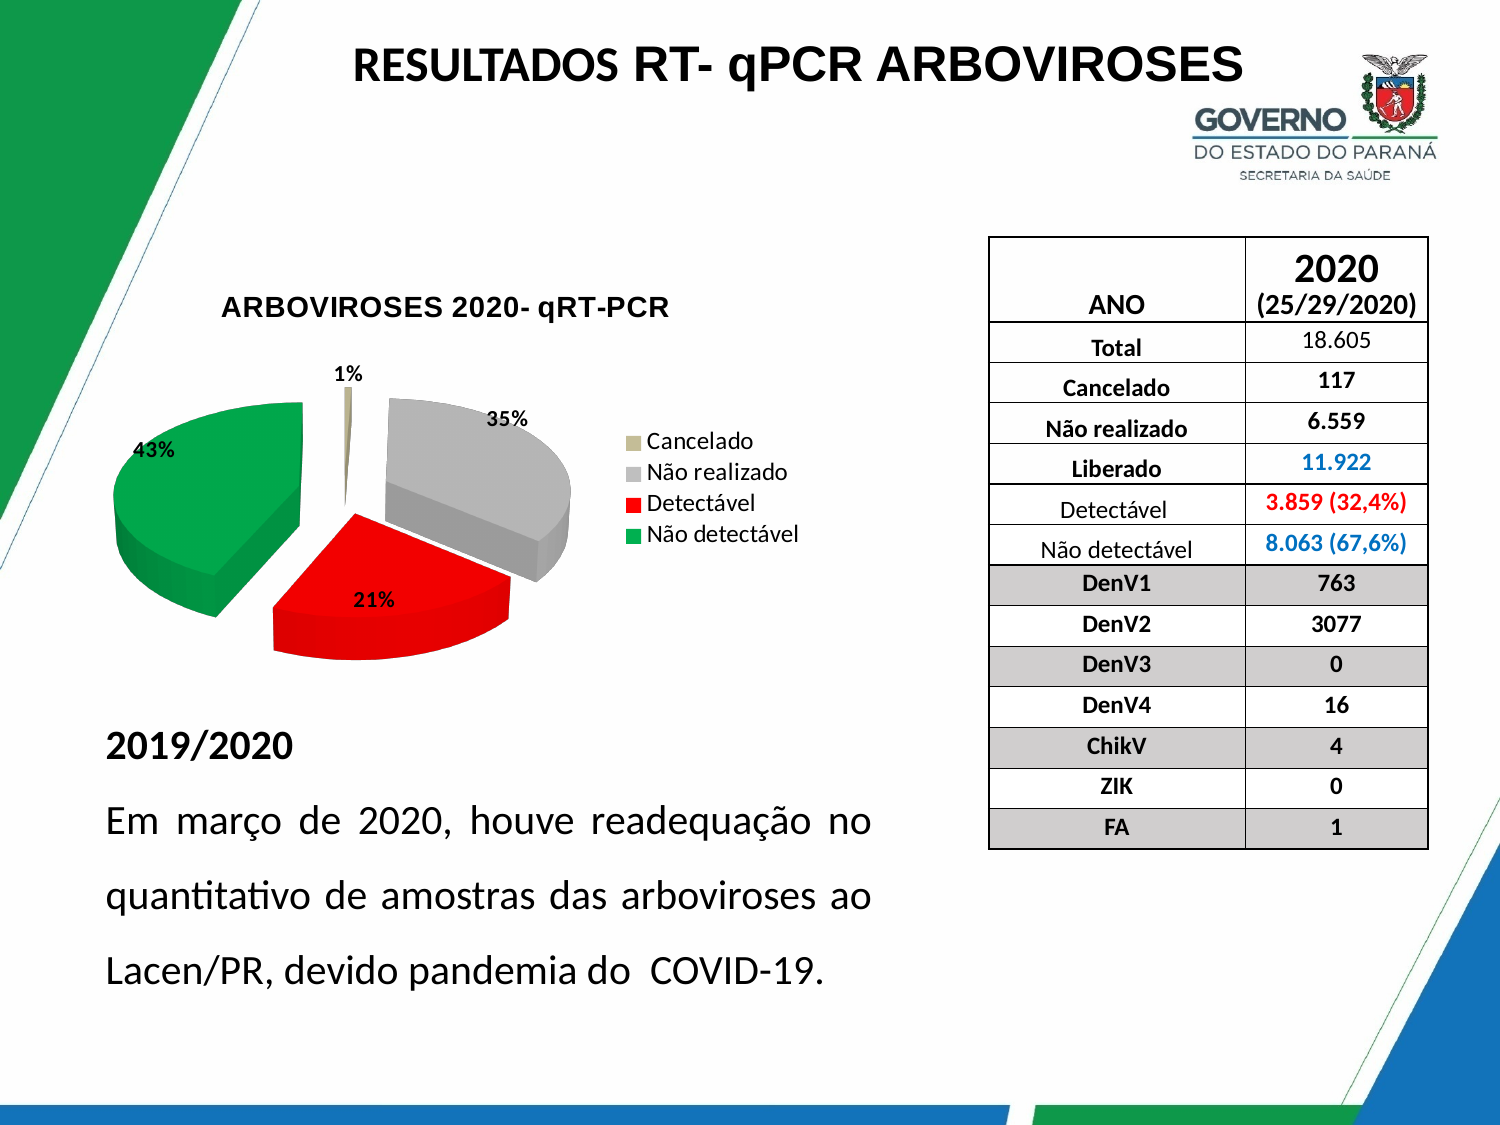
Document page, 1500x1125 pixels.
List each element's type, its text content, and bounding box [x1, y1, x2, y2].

table_cell 0 [1246, 769, 1427, 808]
table_cell DenV2 [990, 606, 1245, 646]
table_cell ZIK [990, 769, 1245, 808]
table_cell FA [990, 809, 1245, 848]
table_cell 0 [1246, 647, 1427, 686]
picture [0, 0, 1500, 1125]
table_cell 763 [1246, 566, 1427, 605]
table_cell DenV1 [990, 566, 1245, 605]
table_cell DenV4 [990, 687, 1245, 727]
table_cell Não detectável [990, 525, 1245, 564]
table_cell ChikV [990, 728, 1245, 768]
table_cell 3077 [1246, 606, 1427, 646]
table_cell 117 [1246, 363, 1427, 402]
table_cell Cancelado [990, 363, 1245, 402]
table_cell 18.605 [1246, 323, 1427, 362]
text_box 2019/2020 Em março de 2020, houve readequação no quantitativo de amostras das arboviroses ao Lacen/PR, devido pandemia do COVID-19. [90, 710, 888, 1000]
table_cell 16 [1246, 687, 1427, 727]
table_header 2020 (25/29/2020) [1246, 238, 1427, 321]
table_cell 1 [1246, 809, 1427, 848]
table_cell 6.559 [1246, 403, 1427, 443]
table_cell Liberado [990, 444, 1245, 483]
table_cell 8.063 (67,6%) [1246, 525, 1427, 564]
table_cell Total [990, 323, 1245, 362]
table_cell 4 [1246, 728, 1427, 768]
table_cell Não realizado [990, 403, 1245, 443]
chart [70, 264, 822, 716]
table_header ANO [990, 238, 1245, 321]
table_cell 3.859 (32,4%) [1246, 485, 1427, 524]
text_box RESULTADOS RT- qPCR ARBOVIROSES [247, 23, 1350, 99]
table_cell 11.922 [1246, 444, 1427, 483]
table_cell DenV3 [990, 647, 1245, 686]
table_cell Detectável [990, 485, 1245, 524]
